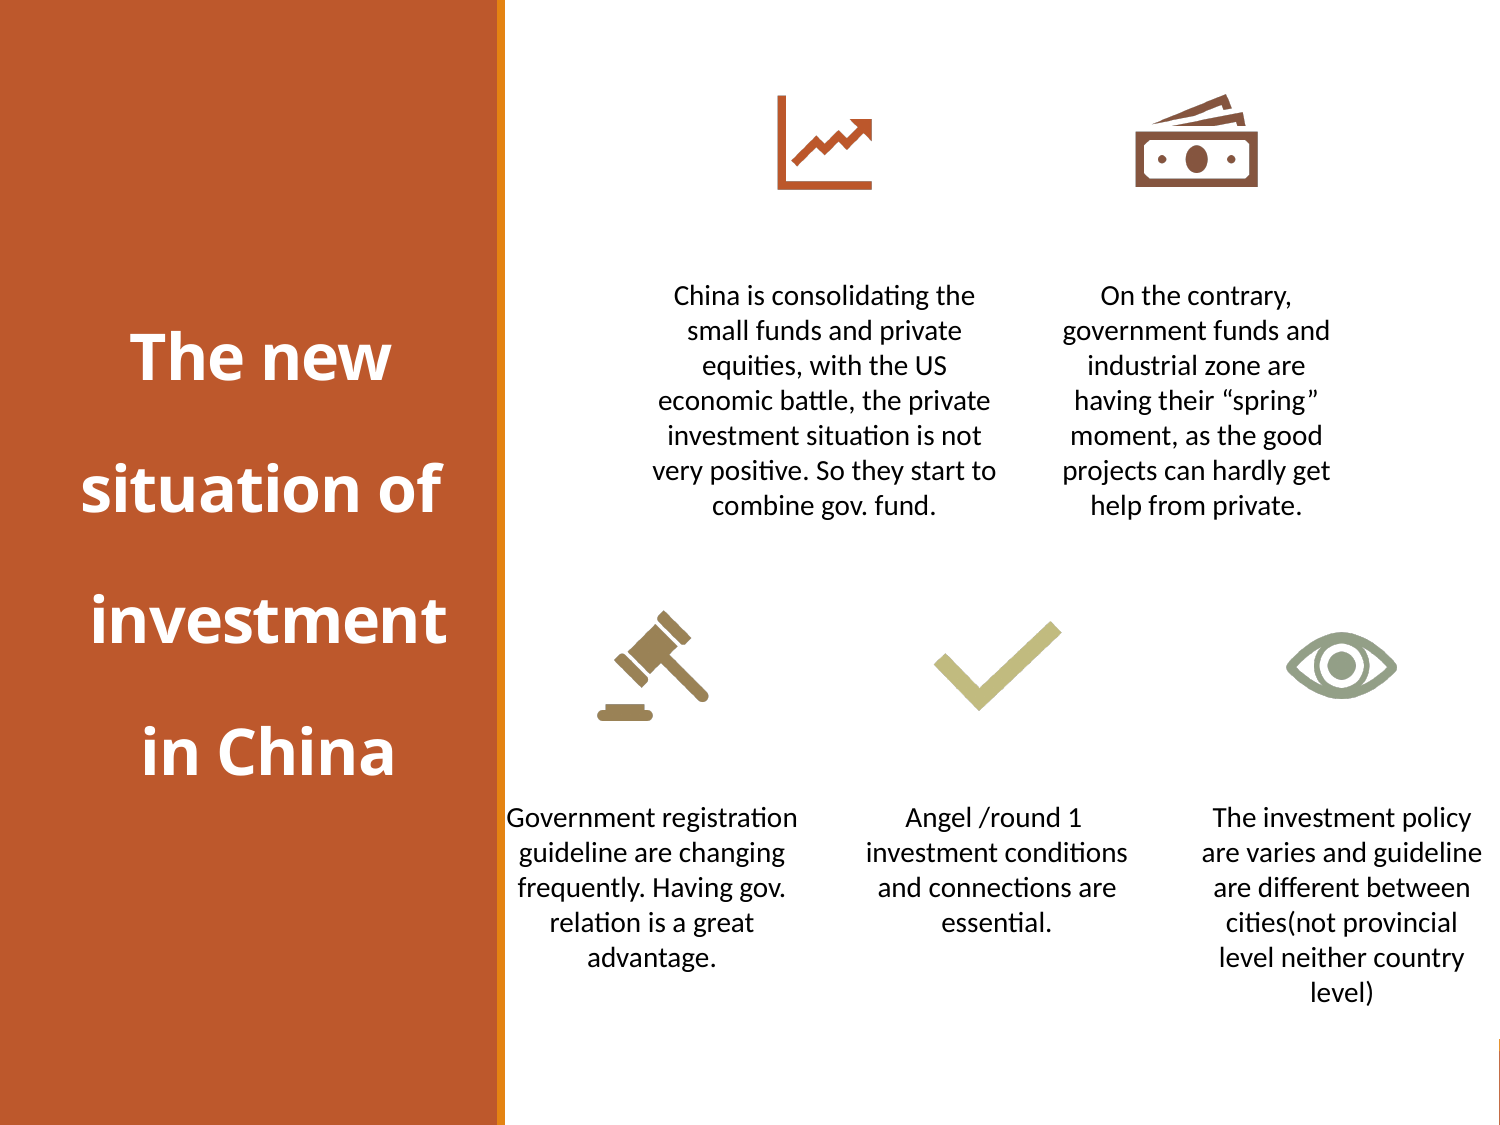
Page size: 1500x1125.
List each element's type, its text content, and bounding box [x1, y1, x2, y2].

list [504, 0, 1490, 1125]
title The new situation of investment in China [60, 84, 478, 1032]
text_box [496, 0, 502, 281]
text_box [496, 295, 501, 1125]
text_box [0, 0, 496, 1125]
text_box [1495, 0, 1500, 1125]
